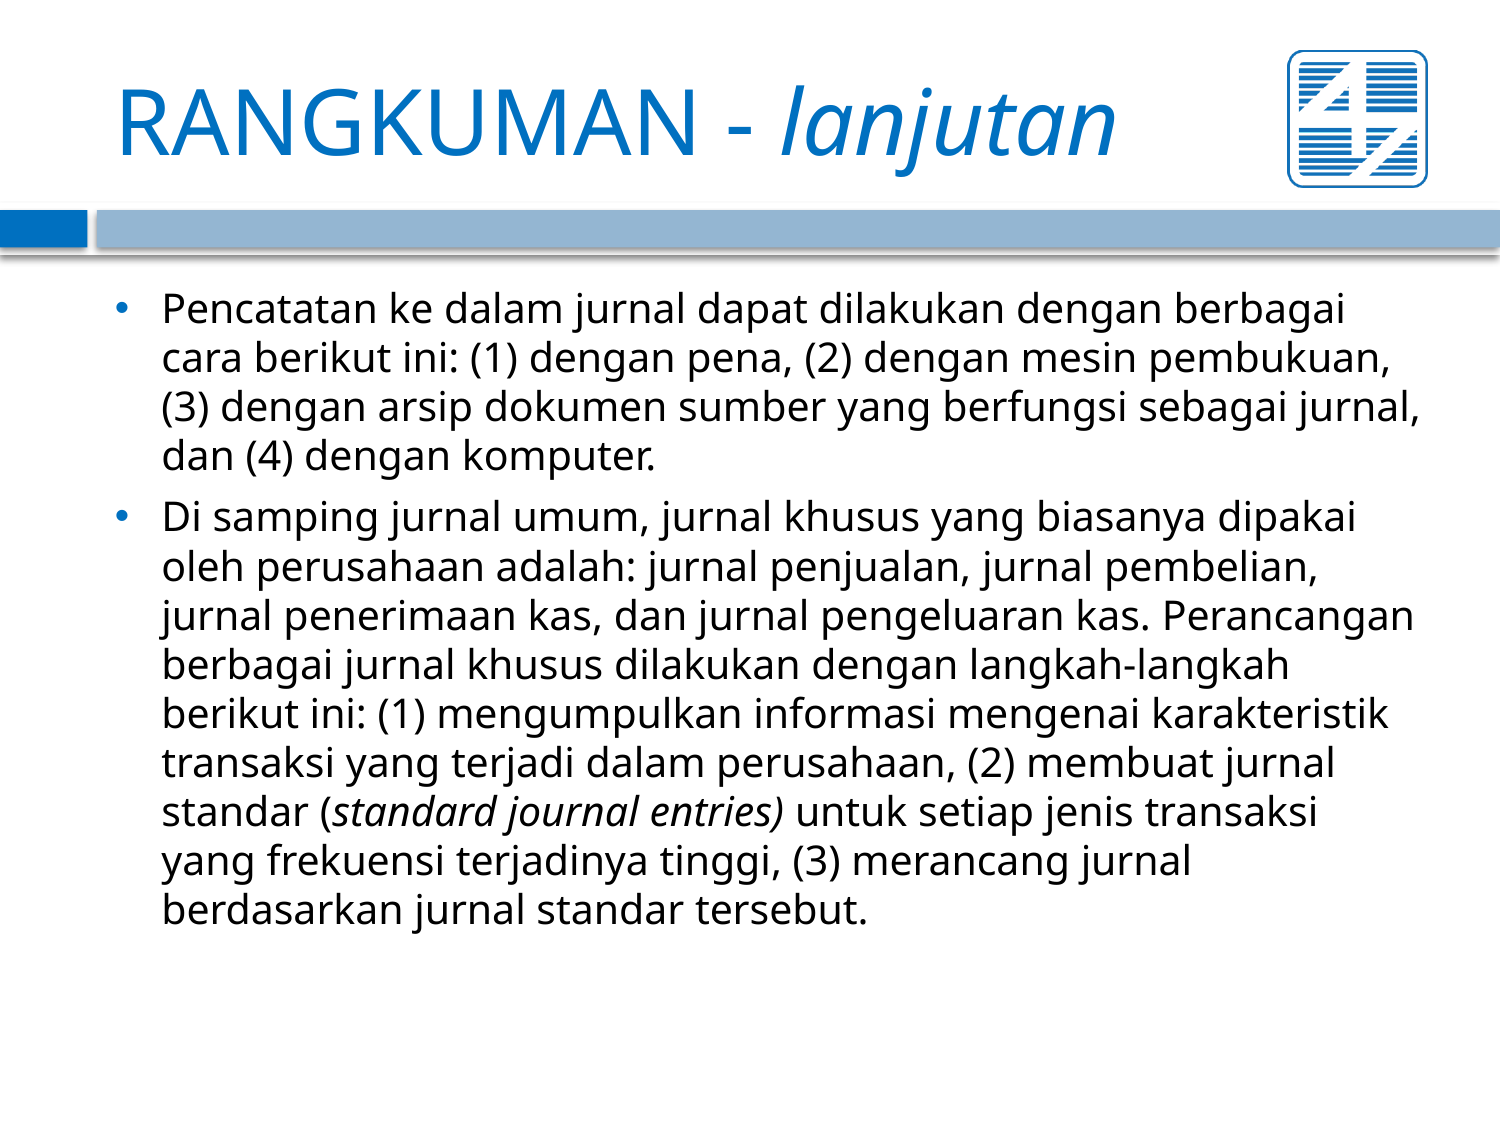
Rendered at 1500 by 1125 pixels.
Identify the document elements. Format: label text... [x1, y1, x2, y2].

title RANGKUMAN - lanjutan [99, 37, 1438, 200]
list Pencatatan ke dalam jurnal dapat dilakukan dengan berbagai cara berikut ini: (1) dengan pena, (2) dengan mesin pembukuan, (3) dengan arsip dokumen sumber yang berfungsi sebagai jurnal, dan (4) dengan komputer. Di samping jurnal umum, jurnal khusus yang biasanya dipakai oleh perusahaan adalah: jurnal penjualan, jurnal pembelian, jurnal penerimaan kas, dan jurnal pengeluaran kas. Perancangan berbagai jurnal khusus dilakukan dengan langkah-langkah berikut ini: (1) mengumpulkan informasi mengenai karakteristik transaksi yang terjadi dalam perusahaan, (2) membuat jurnal standar (standard journal entries) untuk setiap jenis transaksi yang frekuensi terjadinya tinggi, (3) merancang jurnal berdasarkan jurnal standar tersebut. [99, 275, 1438, 988]
